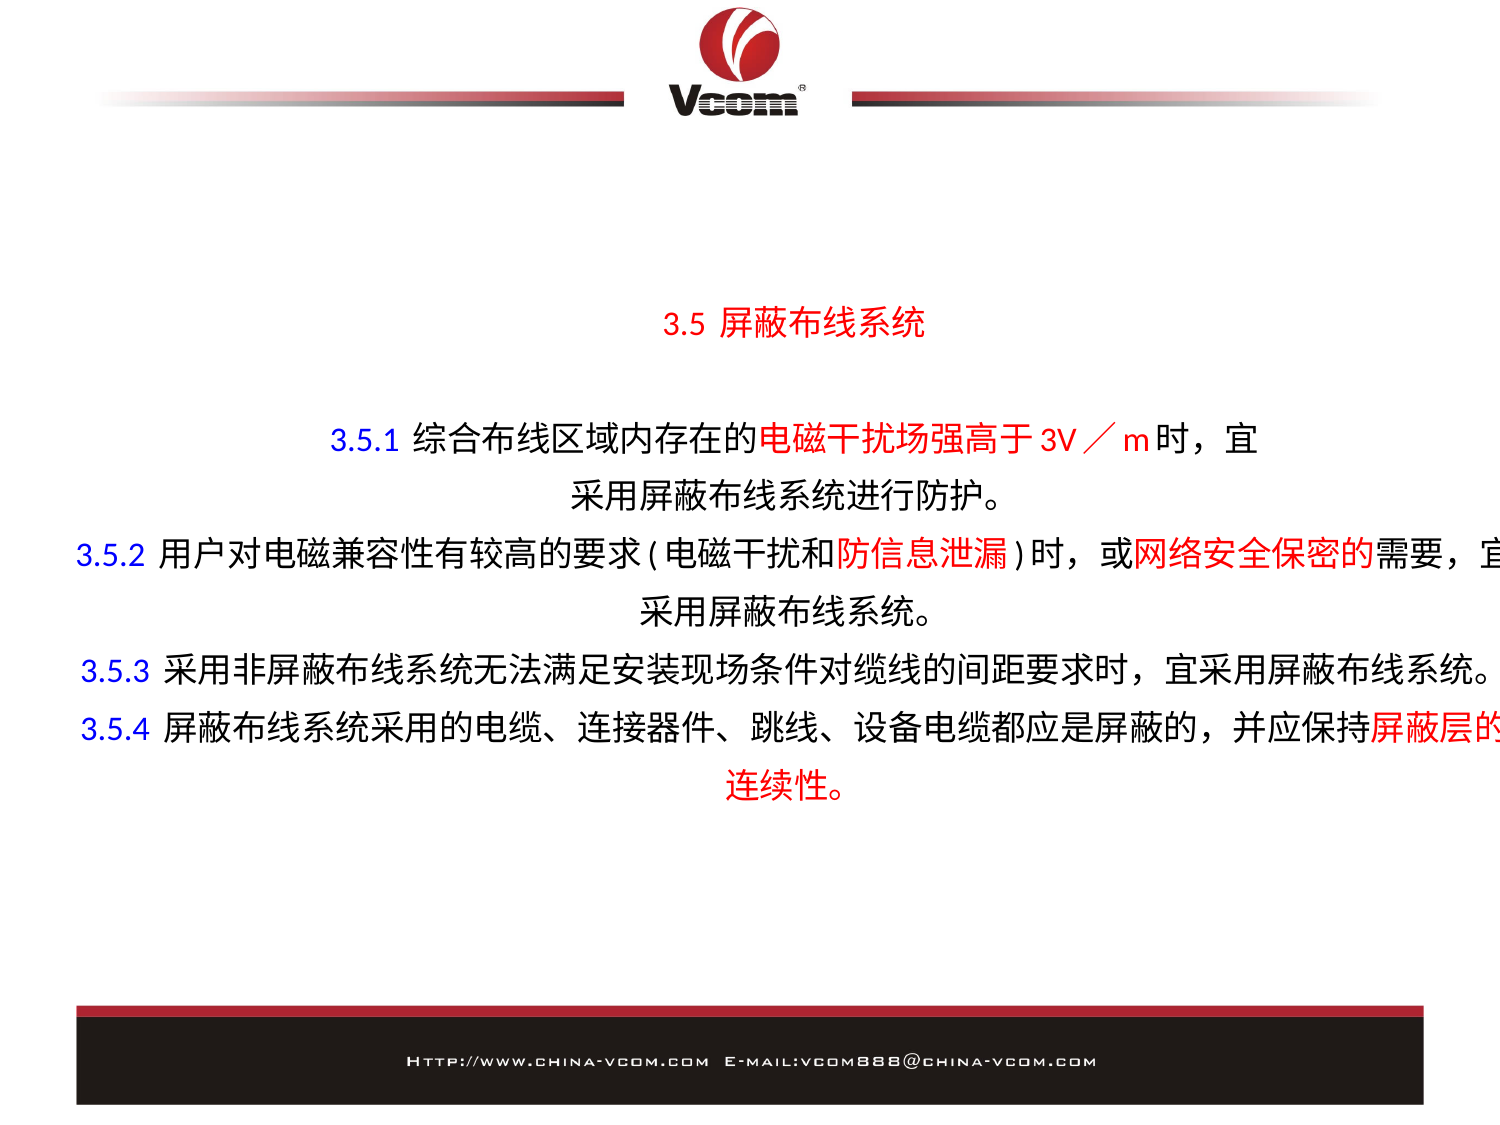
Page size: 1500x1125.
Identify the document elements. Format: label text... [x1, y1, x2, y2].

picture [64, 7, 1411, 132]
picture [76, 987, 1424, 1105]
title 3.5 屏蔽布线系统 3.5.1 综合布线区域内存在的电磁干扰场强高于3V／m时，宜 采用屏蔽布线系统进行防护。 3.5.2 用户对电磁兼容性有较高的要求(电磁干扰和防信息泄漏)时，或网络安全保密的需要，宜采用屏蔽布线系统。 3.5.3 采用非屏蔽布线系统无法满足安装现场条件对缆线的间距要求时，宜采用屏蔽布线系统。 3.5.4 屏蔽布线系统采用的电缆、连接器件、跳线、设备电缆都应是屏蔽的，并应保持屏蔽层的连续性。 [59, 255, 1500, 835]
